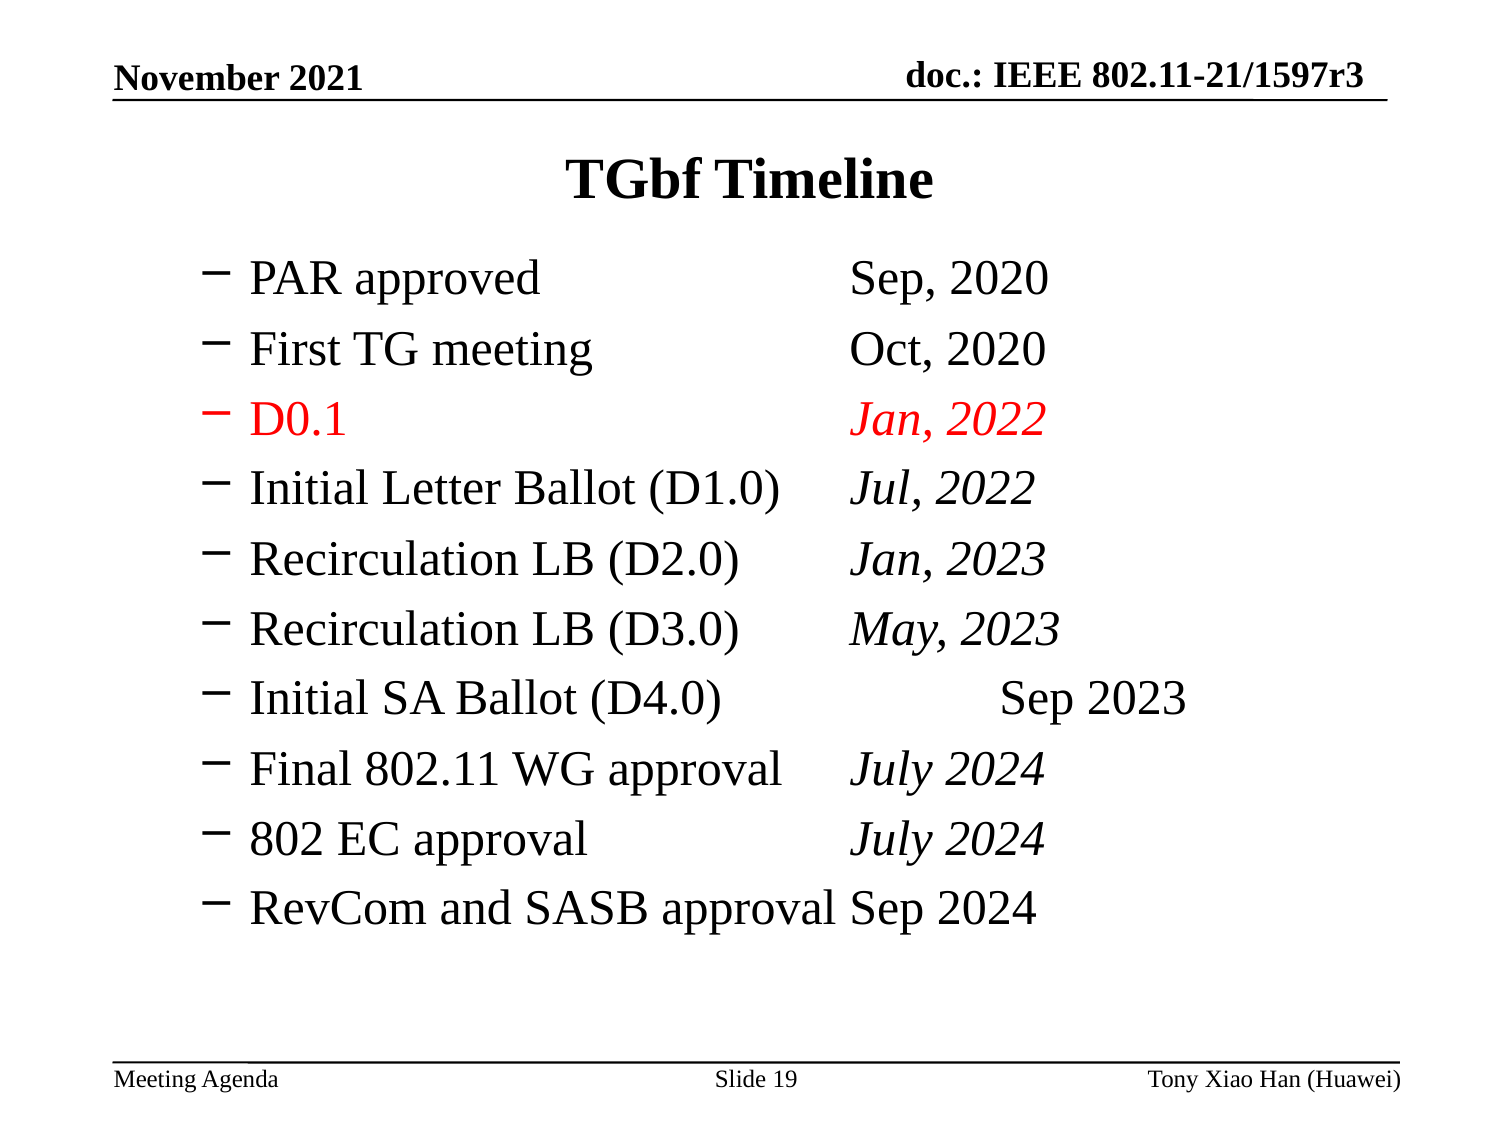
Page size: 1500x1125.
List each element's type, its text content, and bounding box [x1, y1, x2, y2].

slide_number Slide 19 [712, 1061, 800, 1093]
text_box TGbf Timeline [112, 87, 1388, 237]
text_box PAR approved Sep, 2020 First TG meeting Oct, 2020 D0.1 Jan, 2022 Initial Letter Ballot (D1.0) Jul, 2022 Recirculation LB (D2.0) Jan, 2023 Recirculation LB (D3.0) May, 2023 Initial SA Ballot (D4.0) Sep 2023 Final 802.11 WG approval July 2024 802 EC approval July 2024 RevCom and SASB approval Sep 2024 [112, 237, 1402, 1025]
footer Tony Xiao Han (Huawei) [999, 1061, 1402, 1093]
